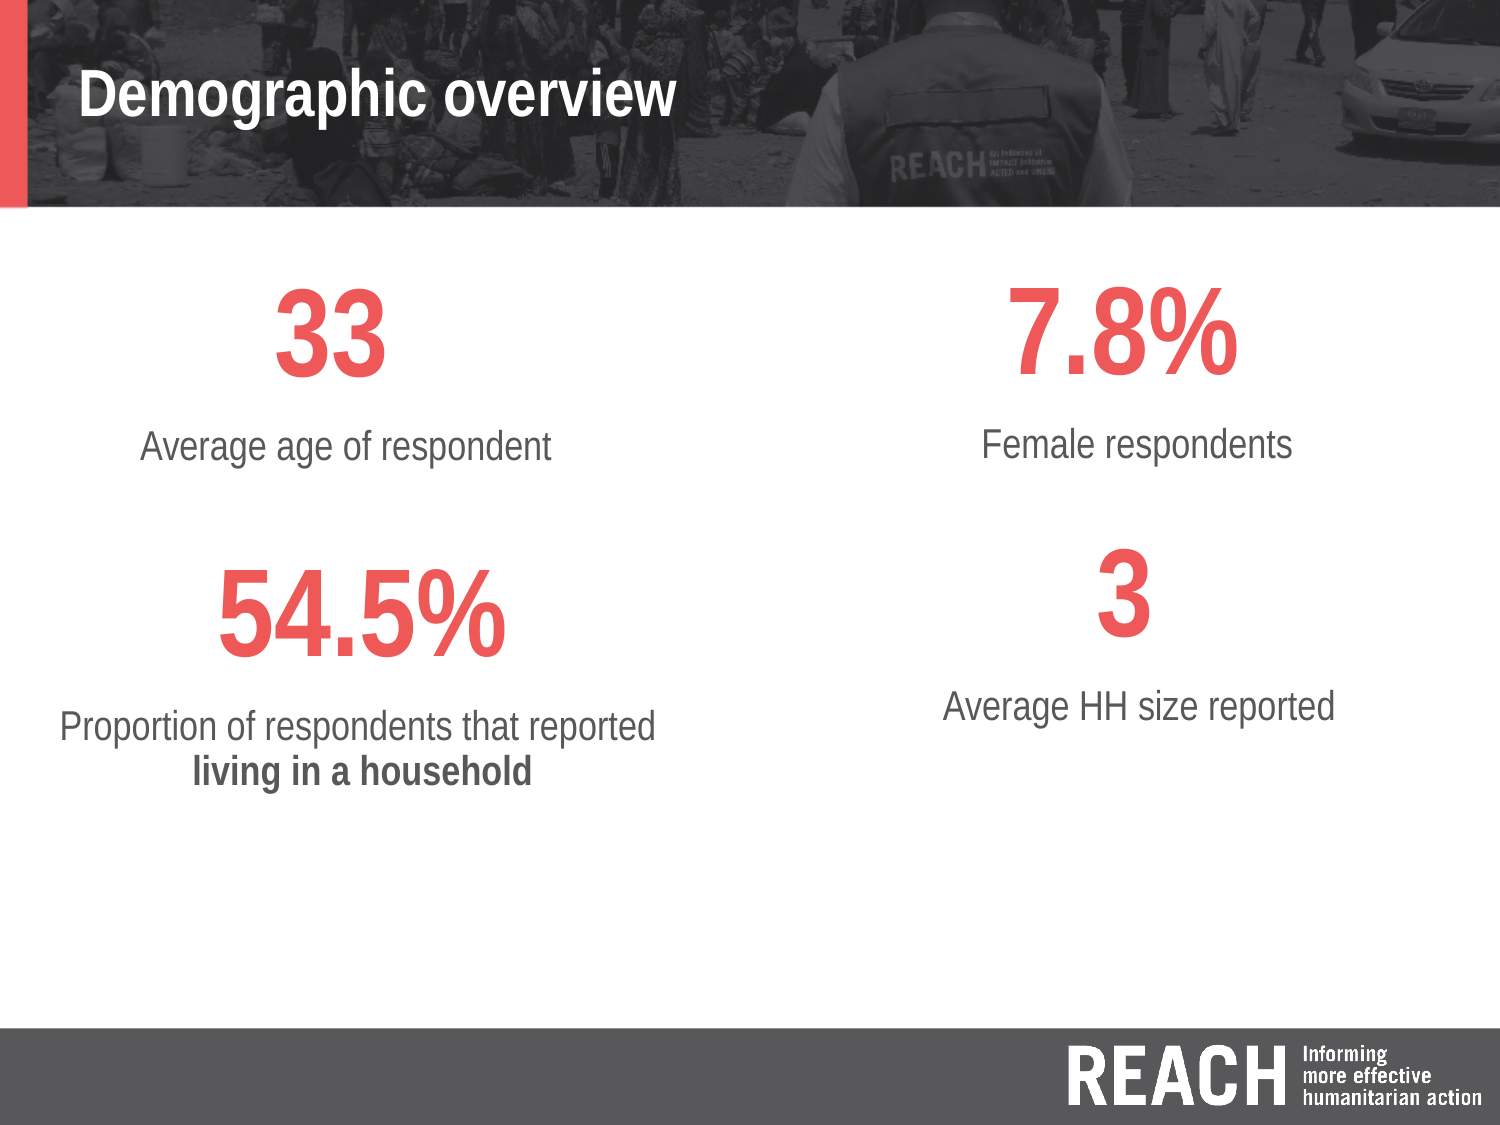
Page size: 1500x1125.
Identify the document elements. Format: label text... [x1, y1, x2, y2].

title Demographic overview [63, 43, 1391, 163]
text_box 7.8% Female respondents [927, 263, 1347, 475]
text_box 3 Average HH size reported [927, 525, 1352, 738]
picture [0, 0, 1500, 1125]
text_box 54.5% Proportion of respondents that reported living in a household [0, 701, 794, 802]
text_box 33 Average age of respondent [117, 265, 575, 477]
